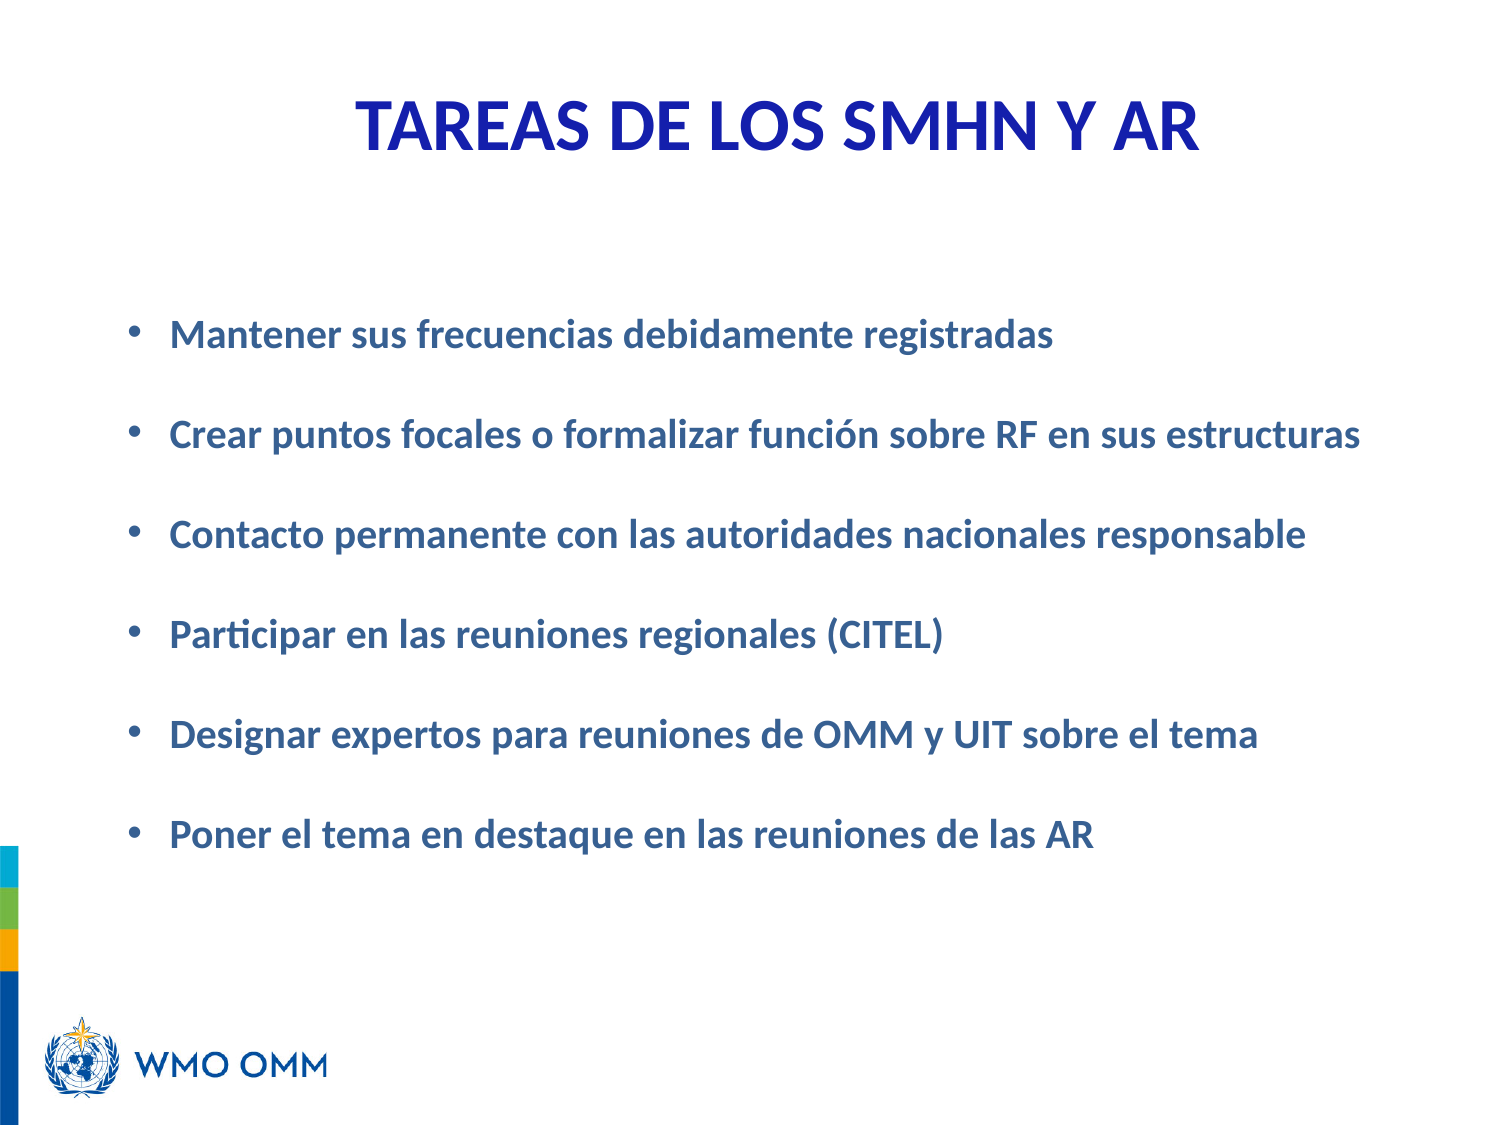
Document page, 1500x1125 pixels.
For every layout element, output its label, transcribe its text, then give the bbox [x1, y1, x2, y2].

picture [0, 845, 327, 1125]
text_box Mantener sus frecuencias debidamente registradas Crear puntos focales o formalizar función sobre RF en sus estructuras Contacto permanente con las autoridades nacionales responsable Participar en las reuniones regionales (CITEL) Designar expertos para reuniones de OMM y UIT sobre el tema Poner el tema en destaque en las reuniones de las AR [112, 299, 1377, 864]
text_box TAREAS DE LOS SMHN Y AR [341, 68, 1217, 173]
